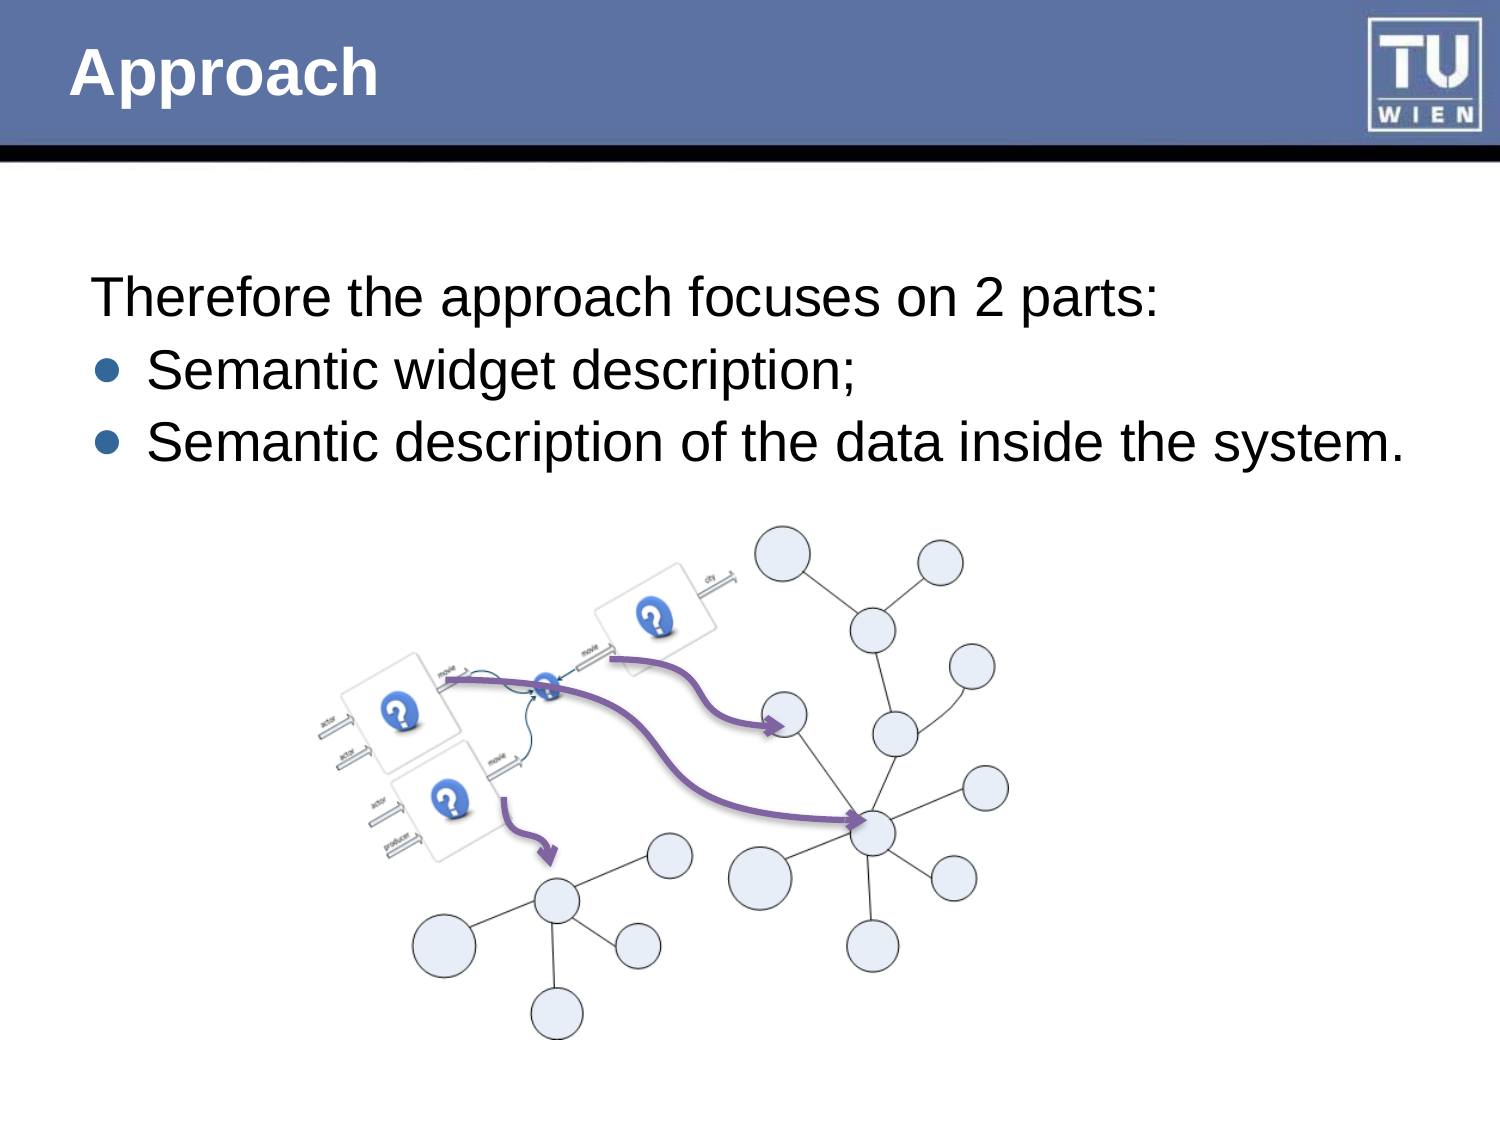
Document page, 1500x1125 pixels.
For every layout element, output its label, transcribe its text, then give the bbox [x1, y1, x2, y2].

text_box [491, 829, 563, 856]
title Approach [52, 12, 1350, 138]
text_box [609, 658, 786, 678]
picture [0, 0, 1500, 1125]
list Therefore the approach focuses on 2 parts: Semantic widget description; Semantic description of the data inside the system. [74, 262, 1426, 540]
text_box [445, 679, 868, 821]
